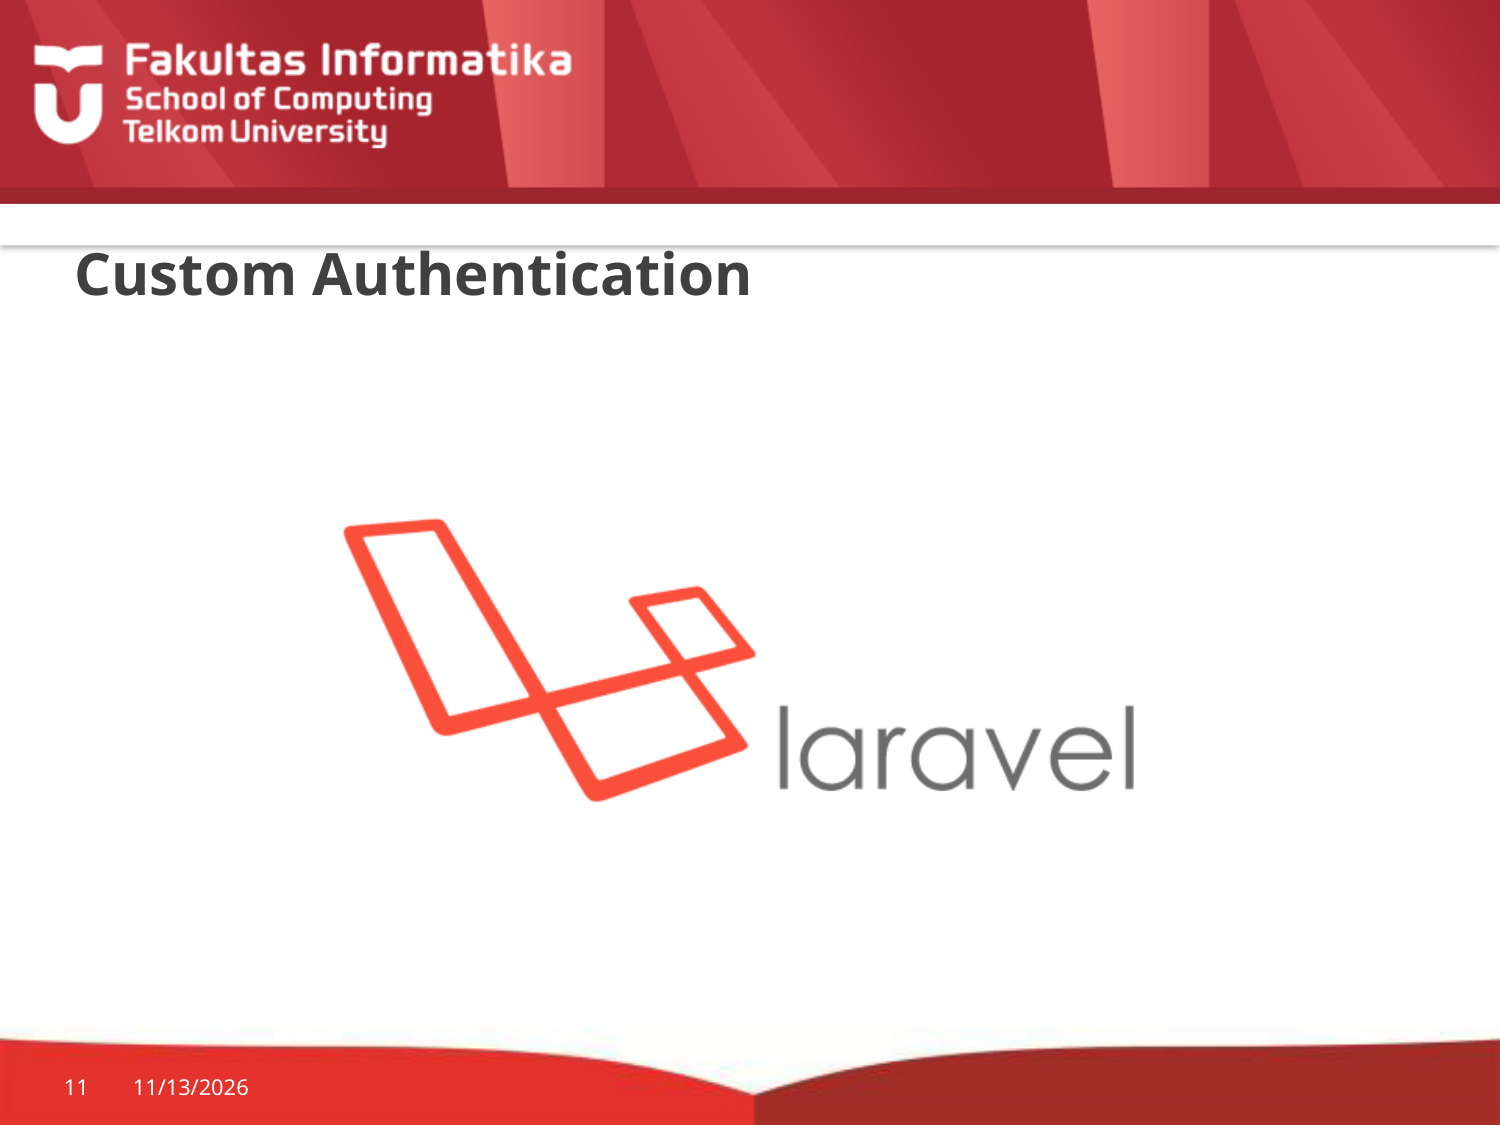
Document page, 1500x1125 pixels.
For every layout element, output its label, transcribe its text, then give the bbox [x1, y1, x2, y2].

slide_number 11 [63, 1058, 123, 1119]
picture [0, 0, 1500, 203]
picture [0, 1024, 1500, 1125]
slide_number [132, 1058, 403, 1119]
title Custom Authentication [59, 219, 1426, 325]
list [305, 495, 1181, 825]
